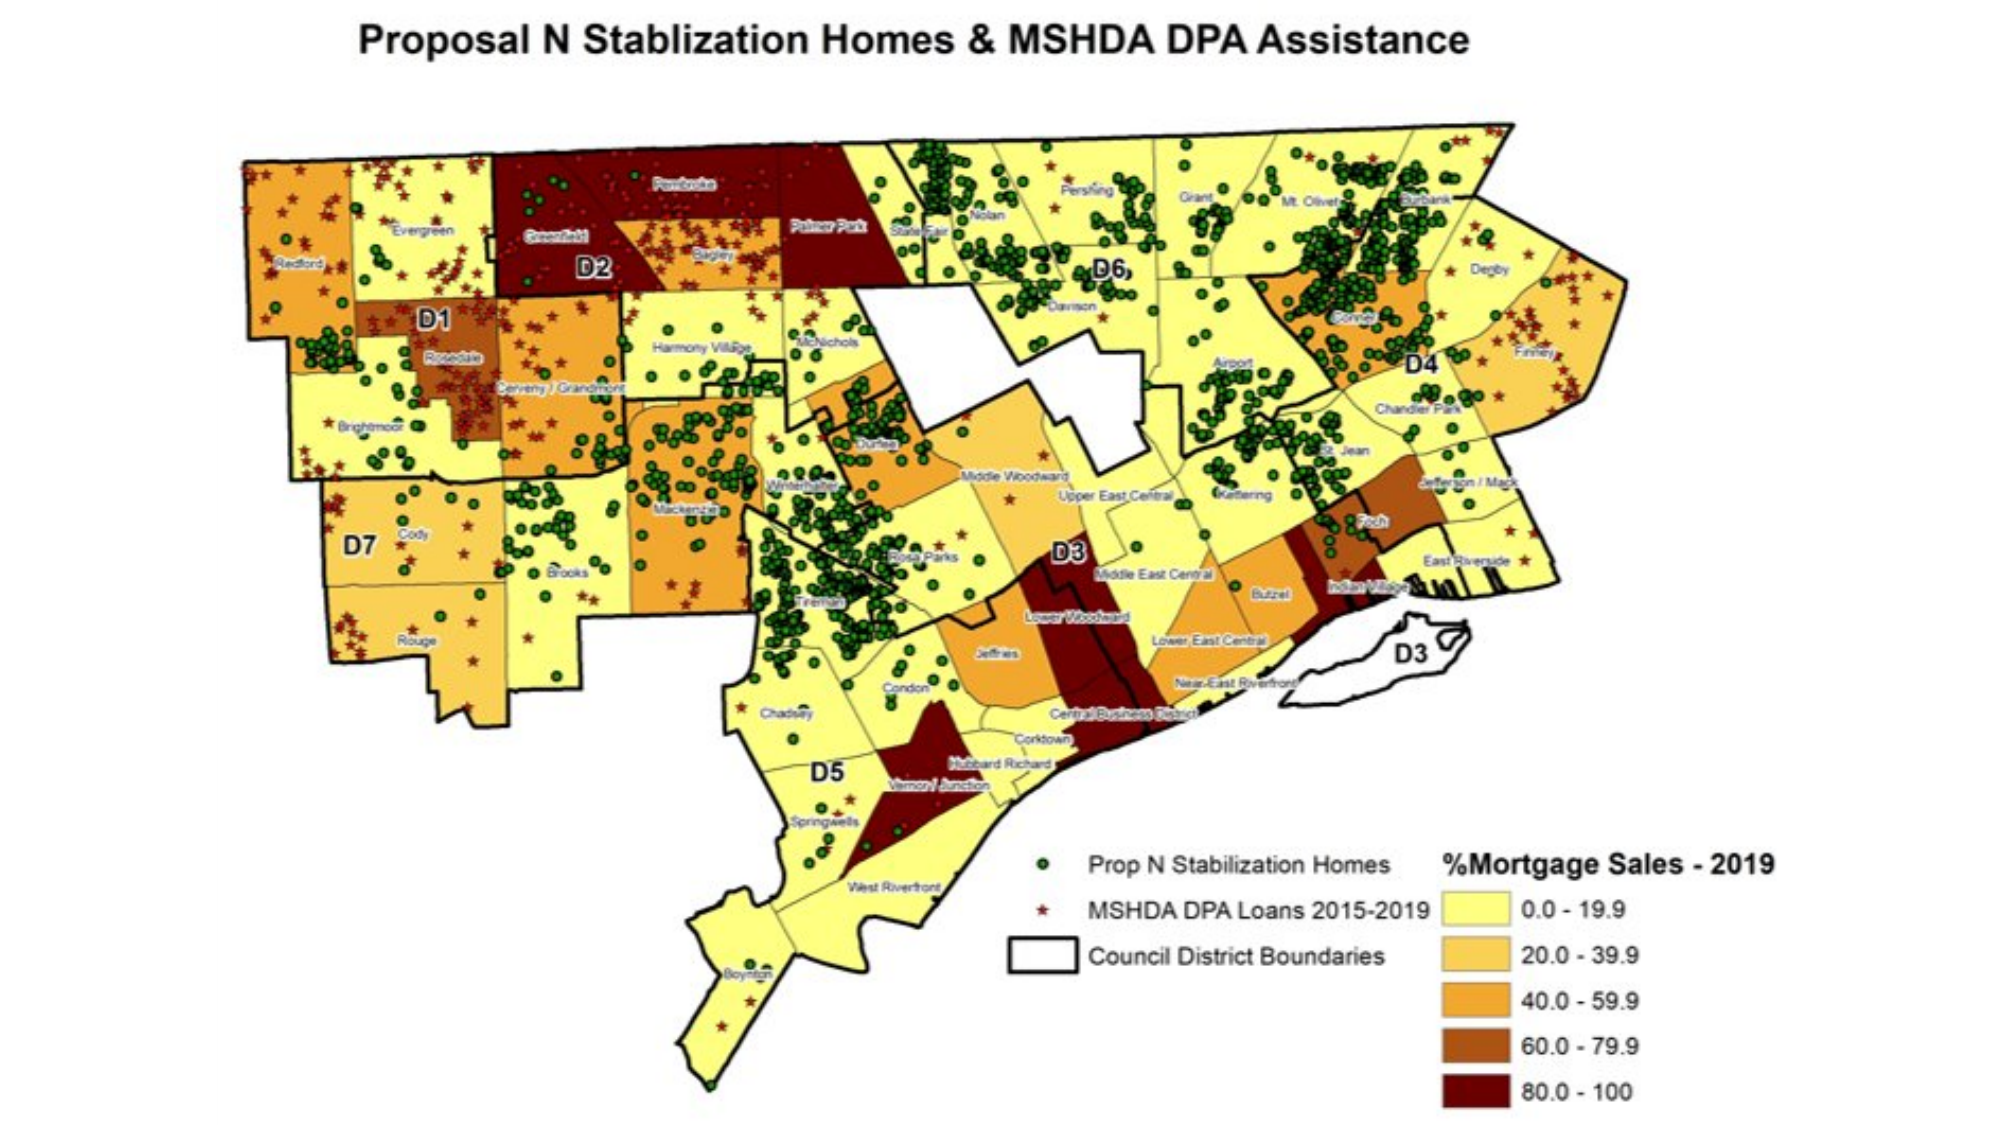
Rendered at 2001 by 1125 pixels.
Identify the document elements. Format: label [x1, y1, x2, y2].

picture [216, 0, 1804, 1125]
